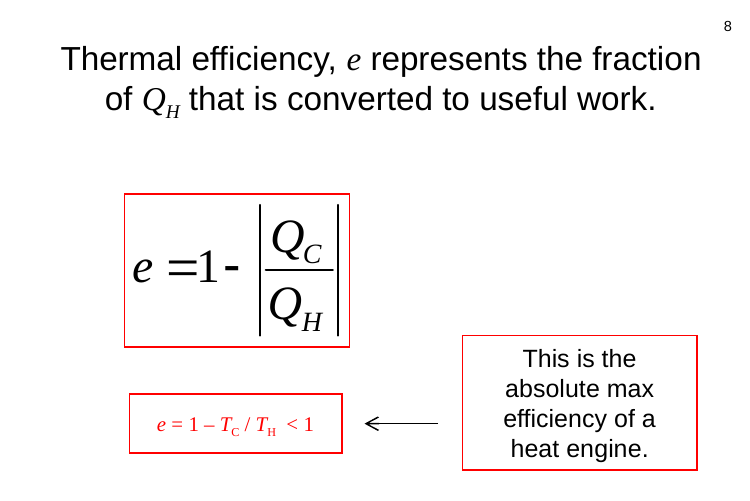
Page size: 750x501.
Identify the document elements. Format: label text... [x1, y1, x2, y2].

slide_number 8 [564, 13, 739, 49]
text_box This is the absolute max efficiency of a heat engine. [462, 335, 698, 470]
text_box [125, 194, 349, 347]
list Thermal efficiency, e represents the fraction of QH that is converted to useful work. [43, 33, 719, 364]
text_box e = 1 – TC / TH < 1 [142, 403, 329, 447]
text_box [129, 394, 343, 454]
